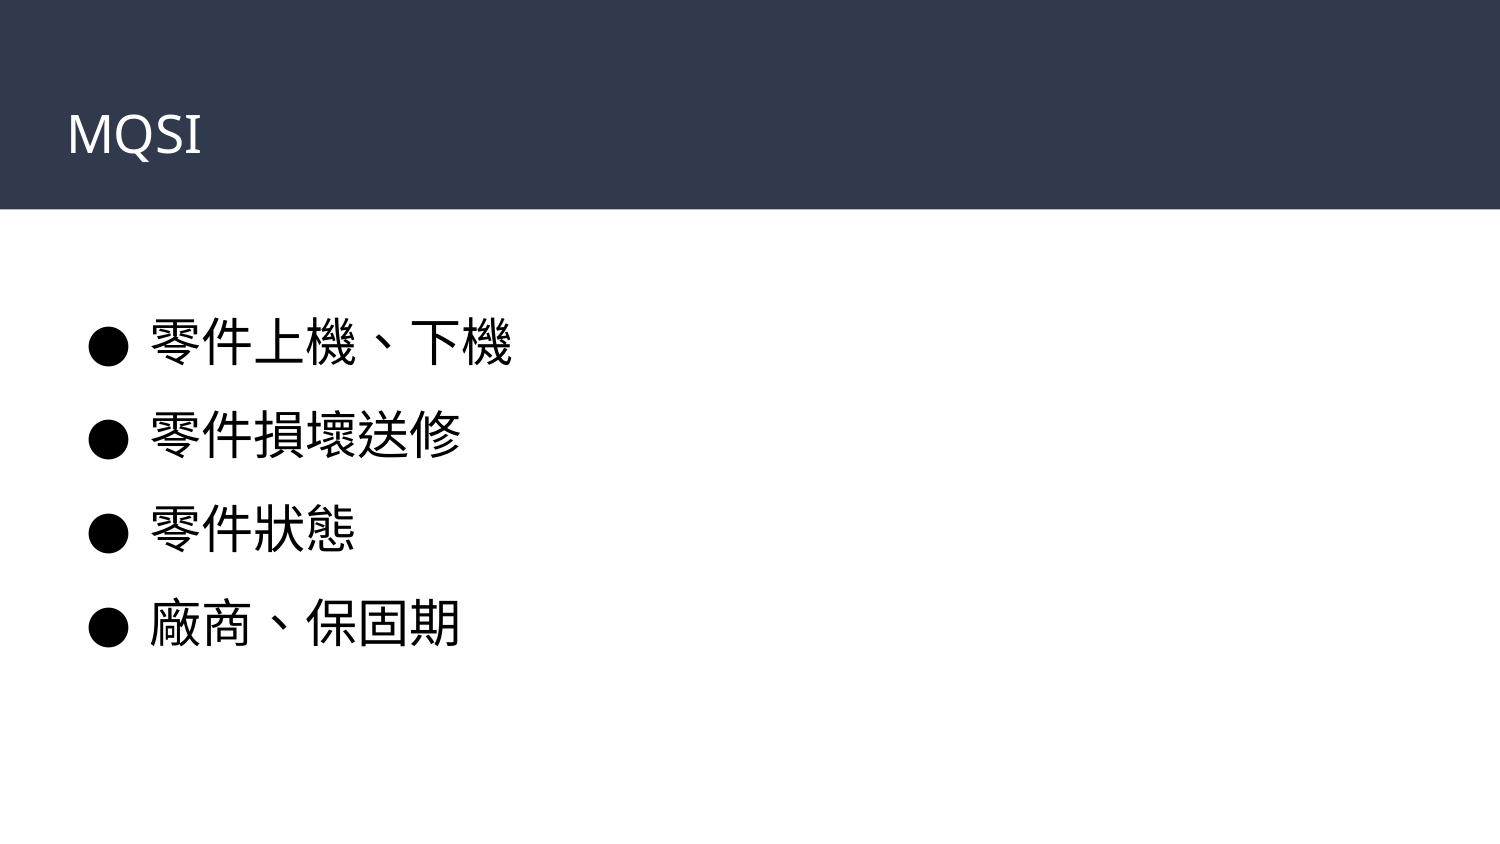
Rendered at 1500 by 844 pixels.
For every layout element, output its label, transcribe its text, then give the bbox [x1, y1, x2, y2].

title MQSI [51, 82, 1449, 185]
text_box 零件上機、下機 零件損壞送修 零件狀態 廠商、保固期 [59, 262, 1424, 668]
